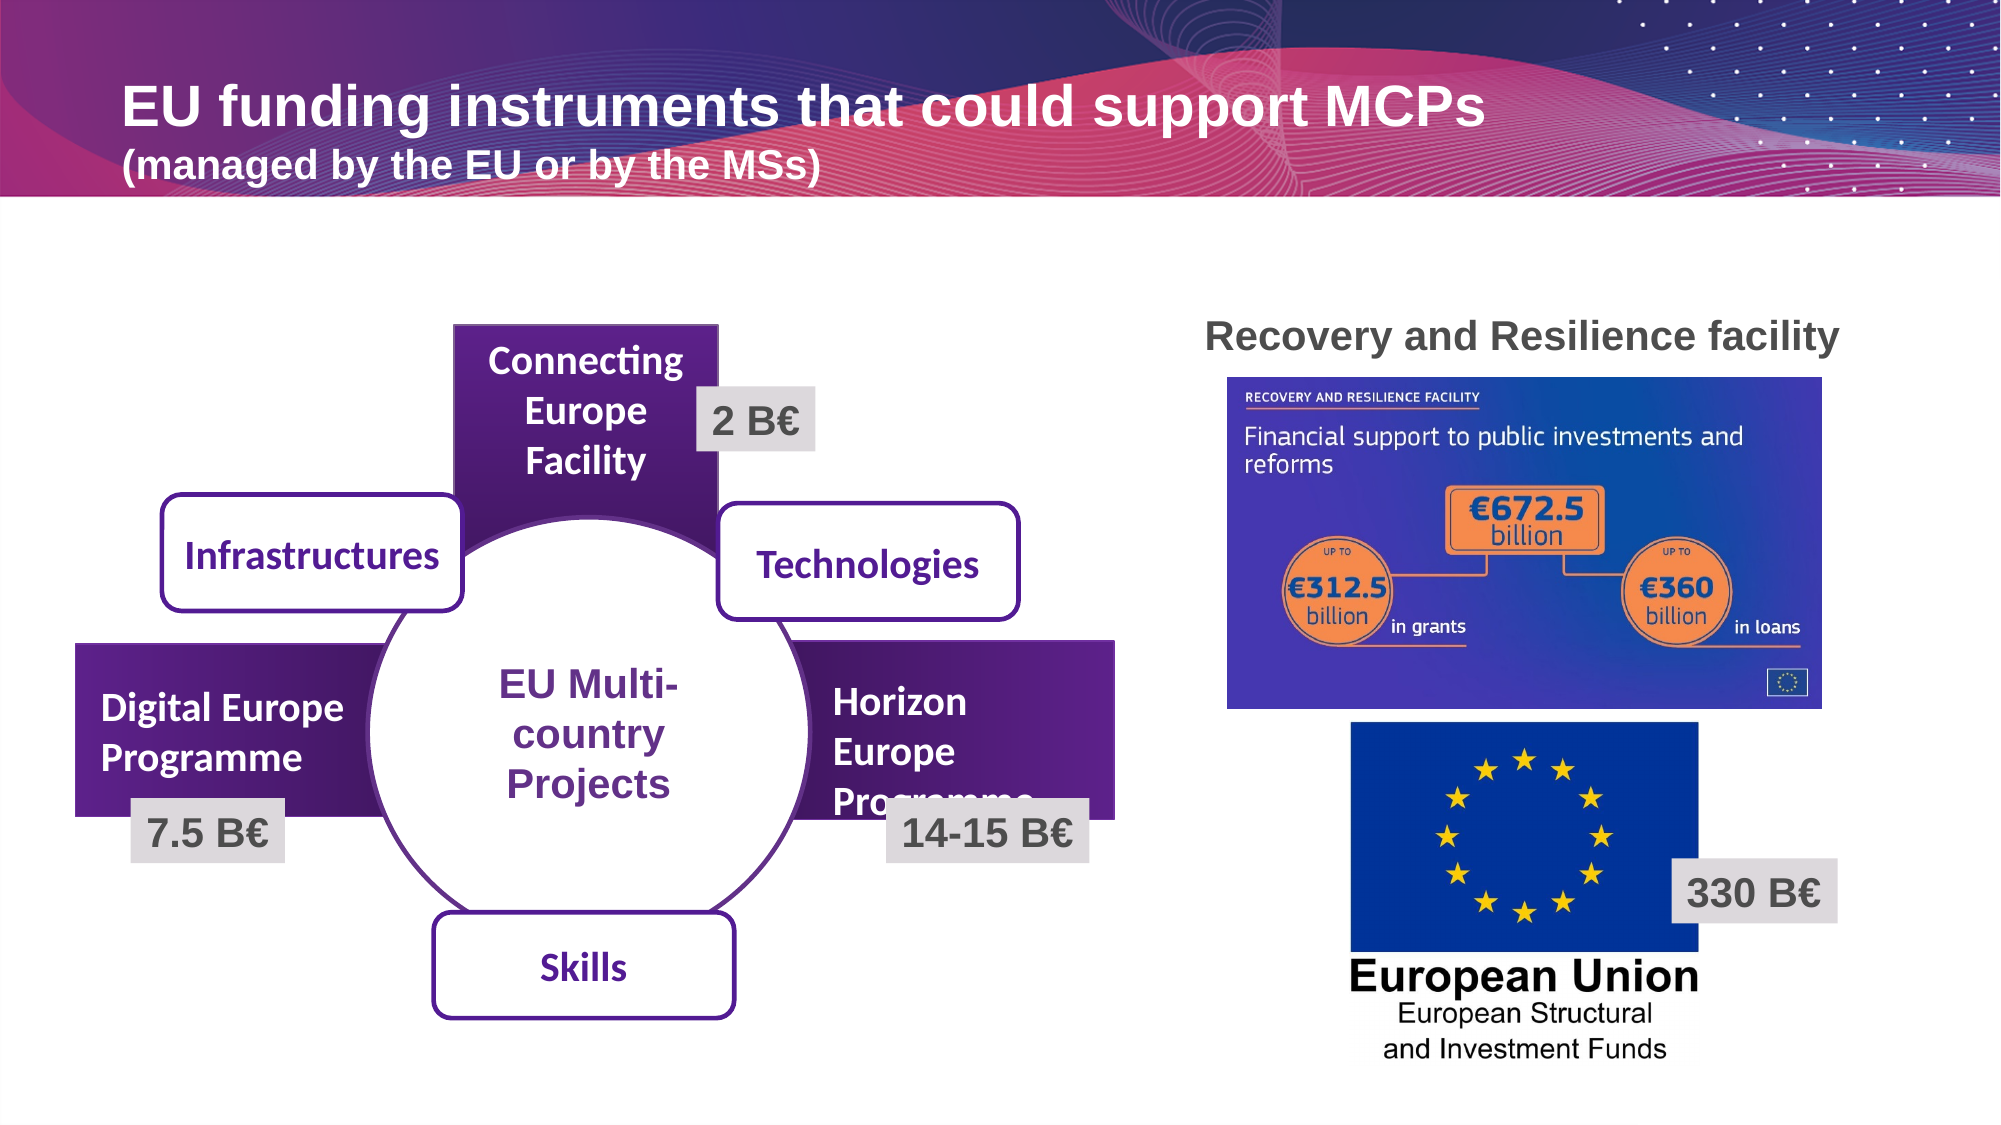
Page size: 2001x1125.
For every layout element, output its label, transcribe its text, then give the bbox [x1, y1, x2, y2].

picture [0, 0, 2001, 1125]
text_box Recovery and Resilience facility [1189, 301, 1860, 367]
text_box 330 B€ [1704, 858, 1838, 924]
text_box EU funding instruments that could support MCPs (managed by the EU or by the MSs) [106, 60, 1931, 196]
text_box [80, 324, 1114, 1019]
text_box [1637, 1018, 2000, 1125]
